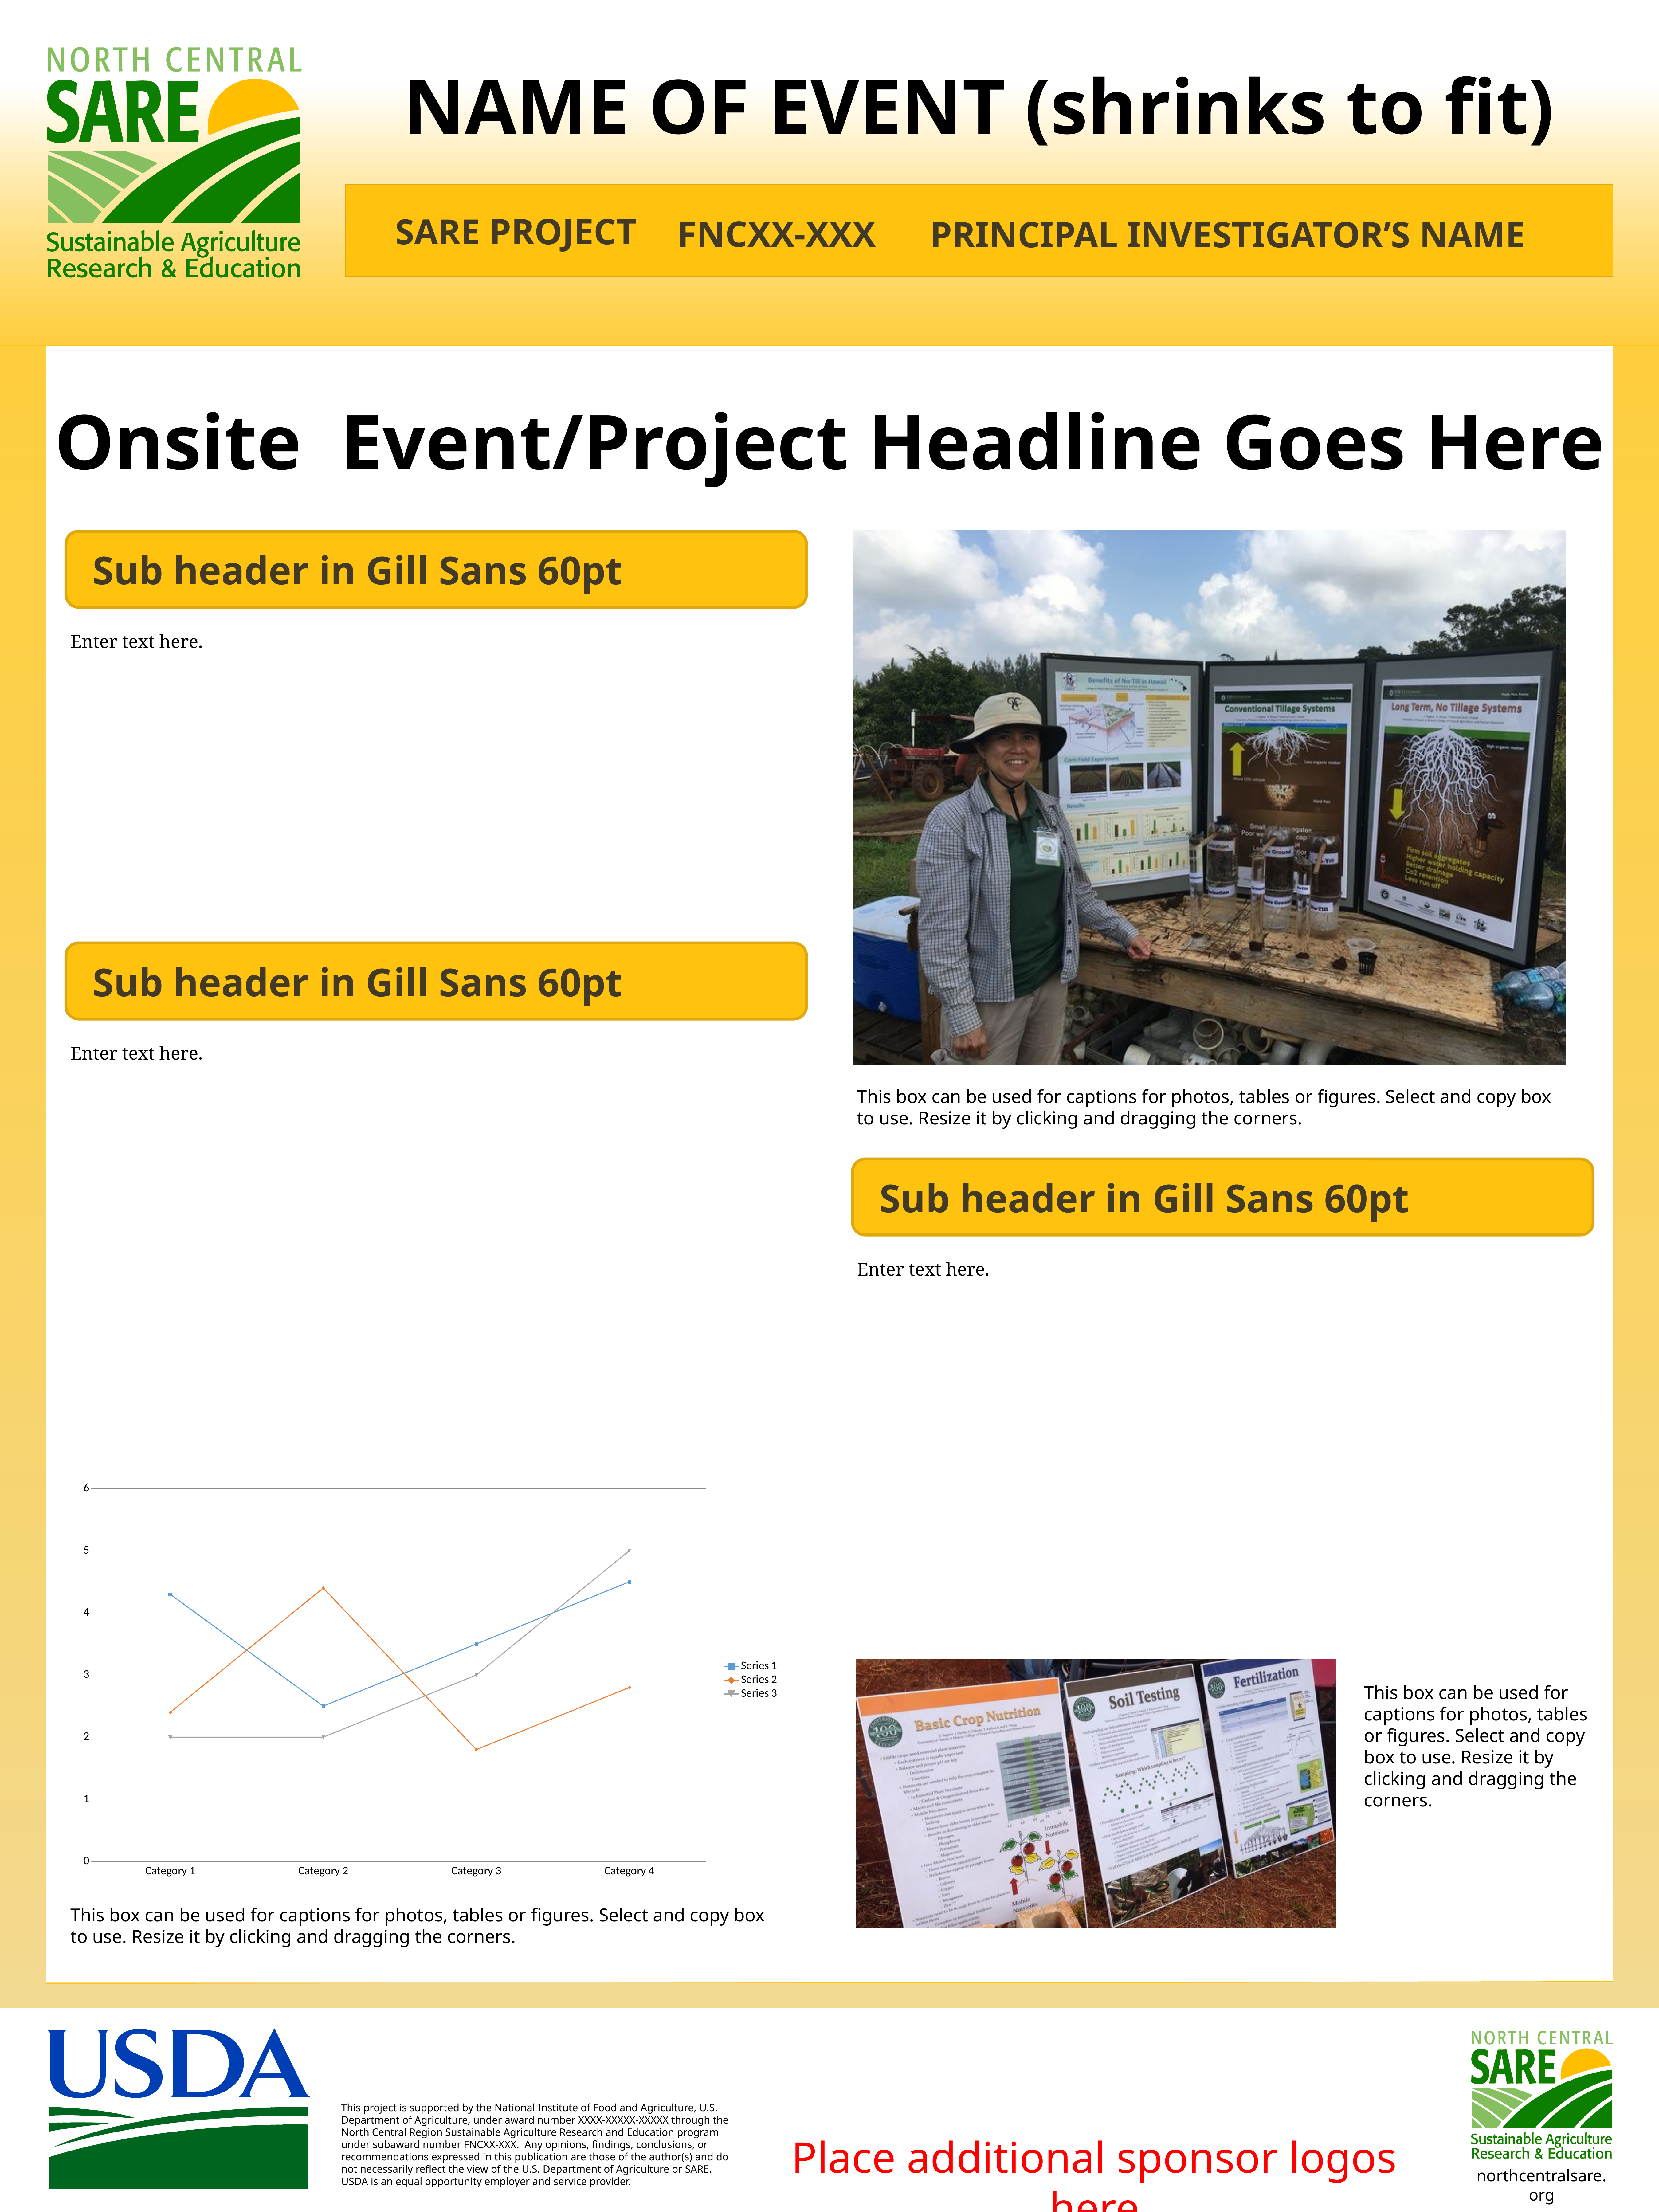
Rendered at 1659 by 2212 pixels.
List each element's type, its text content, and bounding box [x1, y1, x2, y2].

text_box Place additional sponsor logos here [737, 2128, 1452, 2212]
text_box Enter text here. [853, 1255, 1594, 1282]
text_box Sub header in Gill Sans 60pt [852, 1159, 1594, 1235]
text_box FNCXX-XXX [673, 209, 929, 256]
picture [856, 1659, 1336, 1929]
text_box PRINCIPAL INVESTIGATOR’S NAME [925, 210, 1593, 257]
text_box This box can be used for captions for photos, tables or figures. Select and copy box to use. Resize it by clicking and dragging the corners. [852, 1083, 1567, 1131]
text_box Onsite Event/Project Headline Goes Here [46, 391, 1613, 489]
picture [46, 2027, 312, 2189]
text_box This box can be used for captions for photos, tables or figures. Select and copy box to use. Resize it by clicking and dragging the corners. [66, 1901, 780, 1949]
text_box Sub header in Gill Sans 60pt [65, 531, 807, 608]
text_box NAME OF EVENT (shrinks to fit) [345, 46, 1613, 161]
chart [69, 1474, 785, 1886]
text_box This box can be used for captions for photos, tables or figures. Select and copy box to use. Resize it by clicking and dragging the corners. [1359, 1679, 1594, 1813]
text_box Enter text here. [66, 1039, 808, 1066]
text_box Enter text here. [66, 628, 808, 654]
text_box Sub header in Gill Sans 60pt [65, 943, 807, 1019]
text_box This project is supported by the National Institute of Food and Agriculture, U.S. Department of Agriculture, under award number XXXX-XXXXX-XXXXX through the North Central Region Sustainable Agriculture Research and Education program under subaward number FNCXX-XXX. Any opinions, findings, conclusions, or recommendations expressed in this publication are those of the author(s) and do not necessarily reflect the view of the U.S. Department of Agriculture or SARE. USDA is an equal opportunity employer and service provider. [336, 2099, 737, 2190]
picture [852, 530, 1566, 1065]
